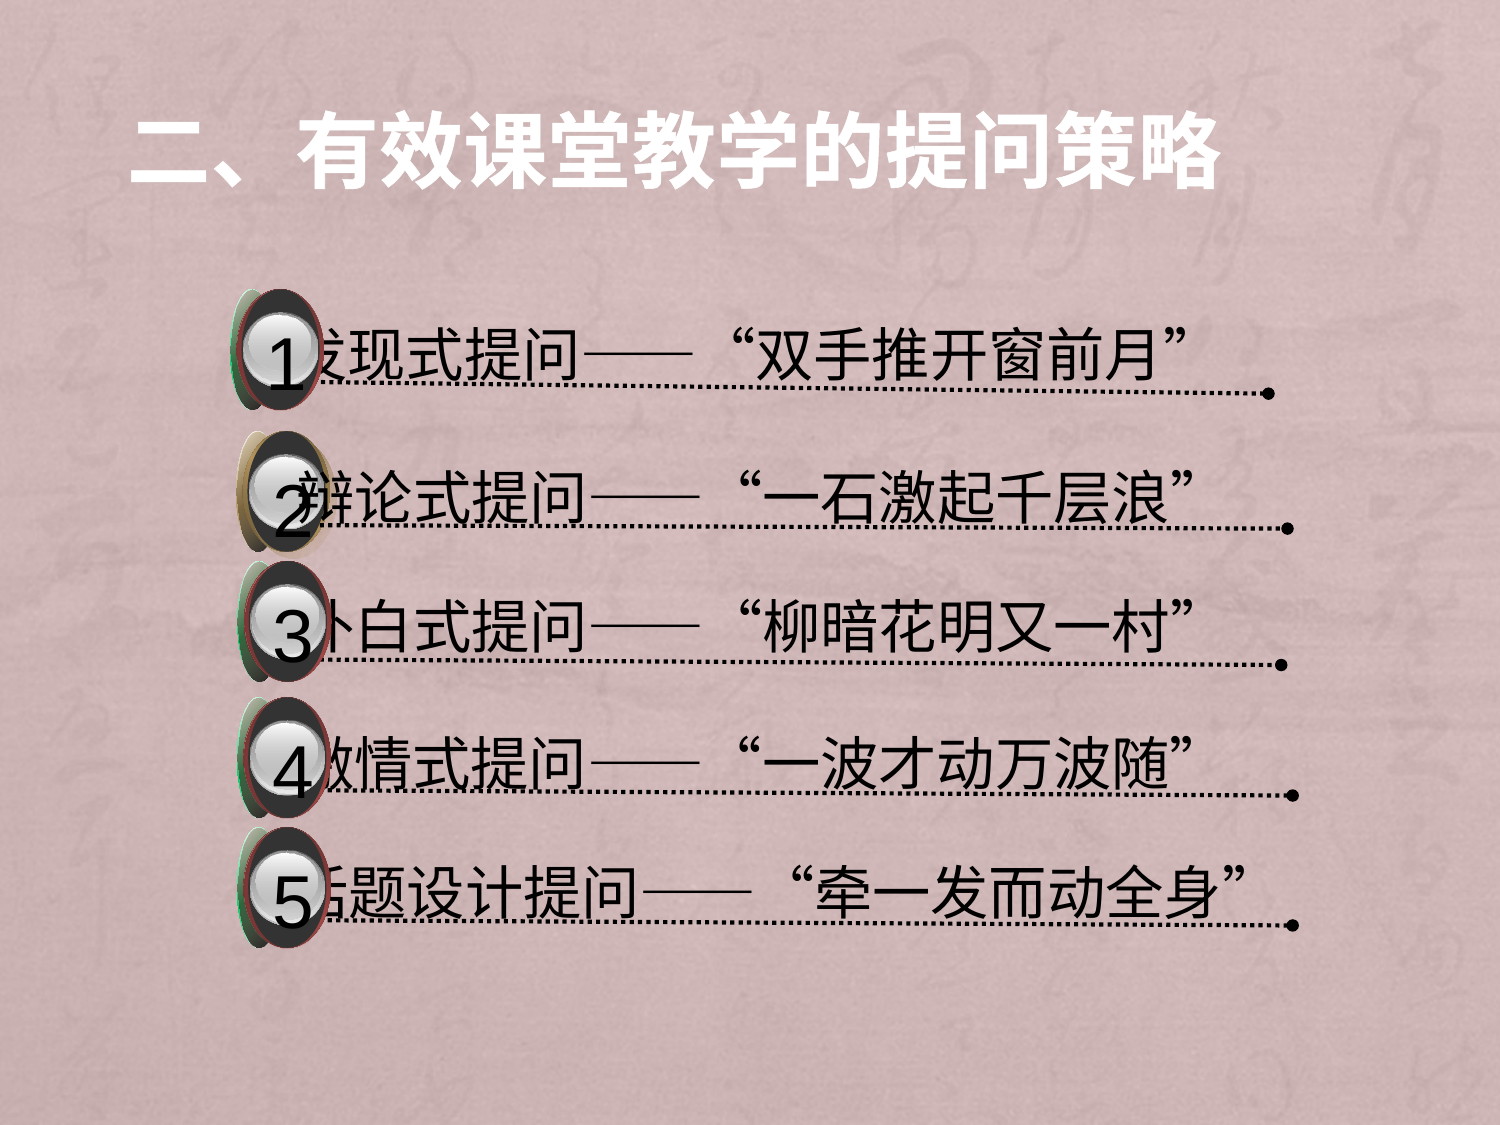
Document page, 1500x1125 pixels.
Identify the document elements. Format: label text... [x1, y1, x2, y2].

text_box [235, 430, 1306, 548]
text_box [236, 696, 1306, 813]
text_box 二、有效课堂教学的提问策略 [112, 101, 1311, 195]
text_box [236, 560, 1306, 684]
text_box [229, 288, 1299, 415]
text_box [236, 826, 1365, 953]
